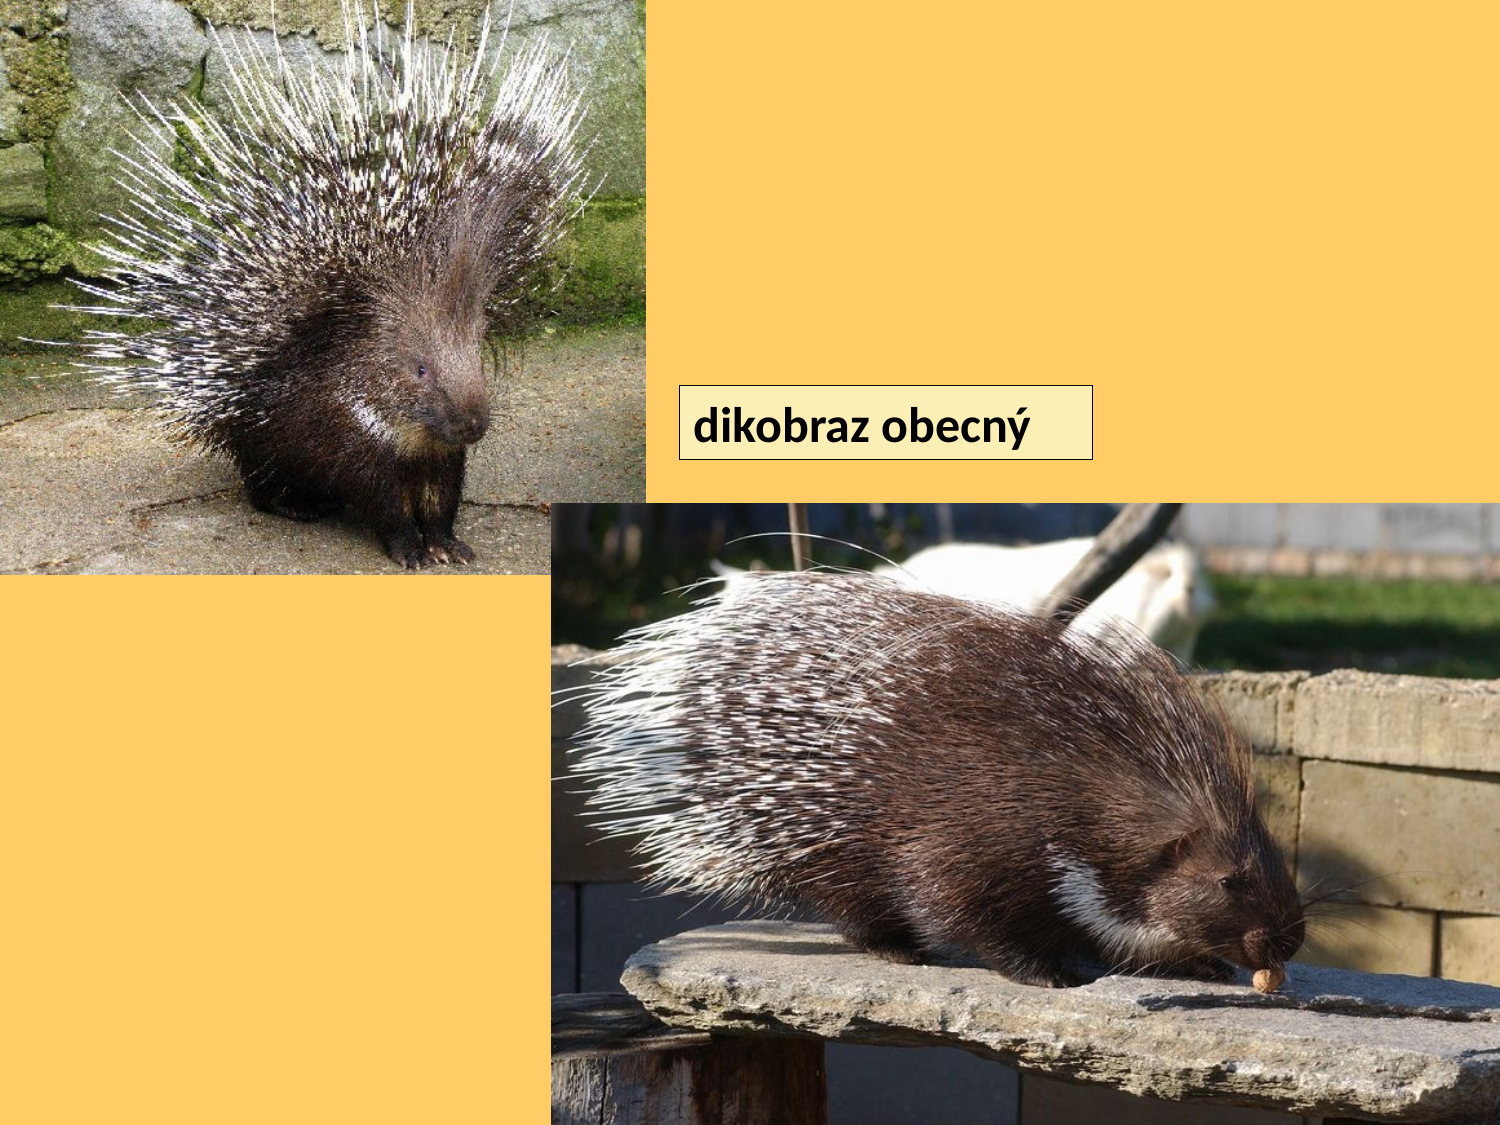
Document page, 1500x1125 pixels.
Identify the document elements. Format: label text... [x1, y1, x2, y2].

text_box dikobraz obecný [679, 385, 1093, 460]
picture [0, 0, 1500, 1125]
